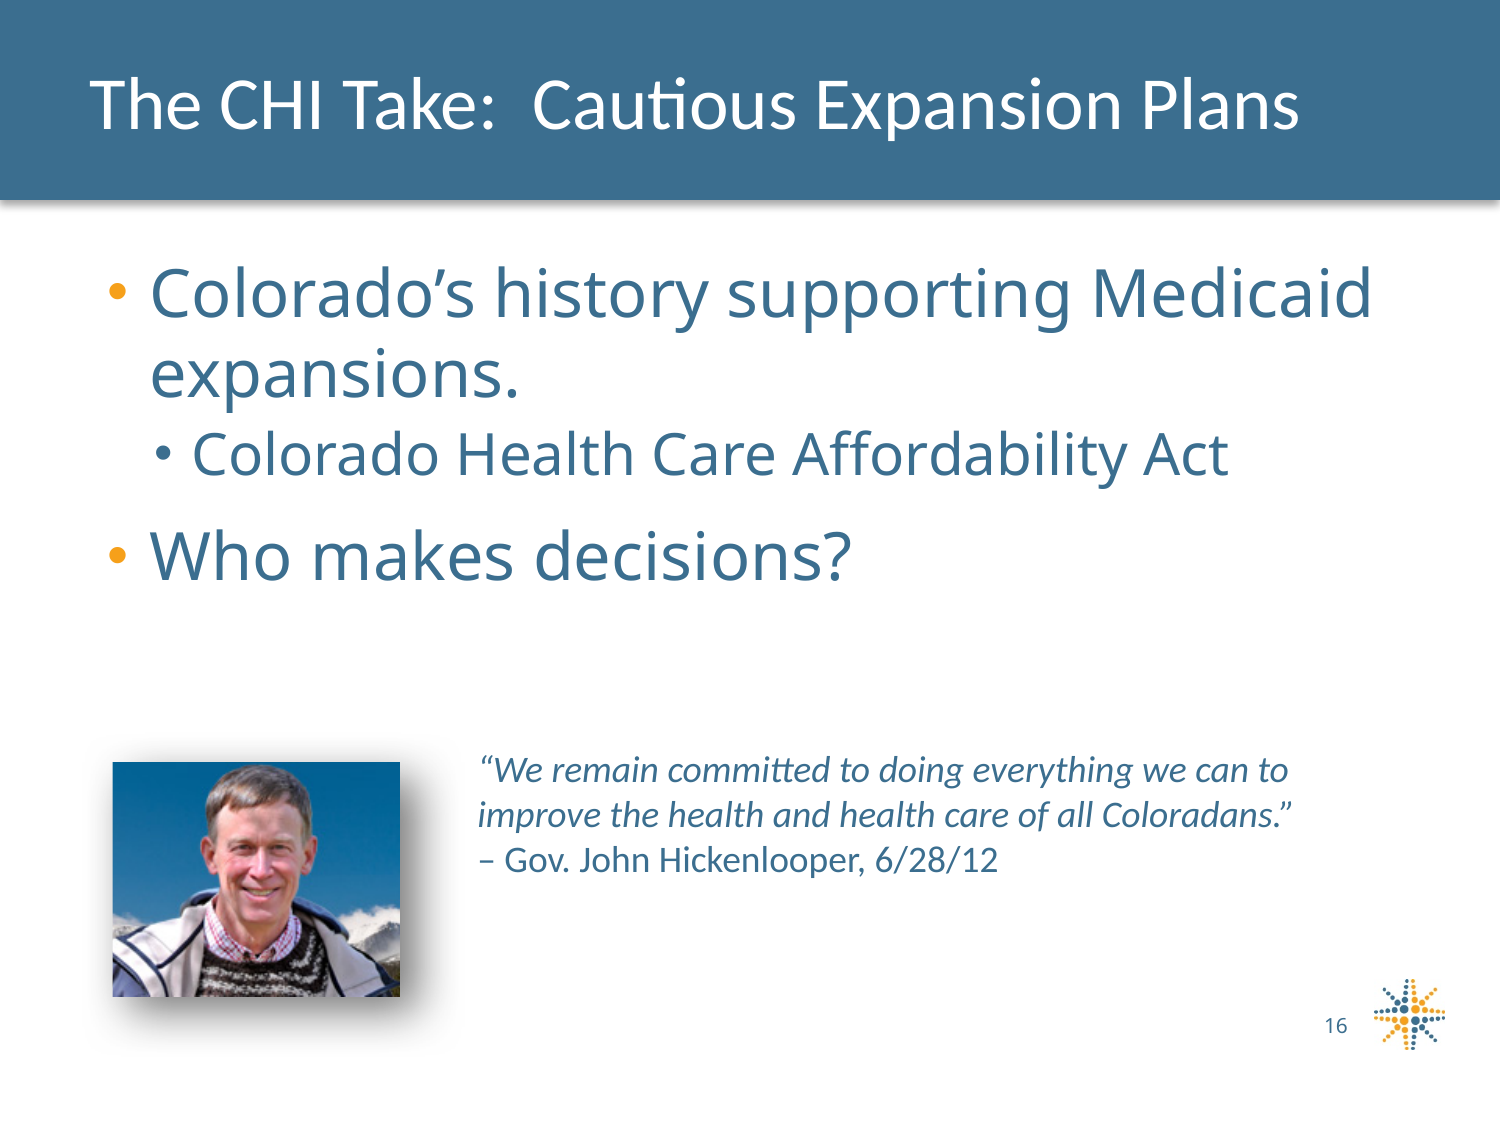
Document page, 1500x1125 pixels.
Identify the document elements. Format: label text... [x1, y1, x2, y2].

list Colorado’s history supporting Medicaid expansions. Colorado Health Care Affordability Act Who makes decisions? [75, 243, 1425, 986]
picture [351, 813, 358, 819]
title The CHI Take: Cautious Expansion Plans [75, 0, 1425, 200]
slide_number 16 [1302, 988, 1363, 1049]
picture [1374, 979, 1445, 1050]
text_box “We remain committed to doing everything we can to improve the health and health care of all Coloradans.” – Gov. John Hickenlooper, 6/28/12 [462, 737, 1313, 888]
picture [112, 762, 401, 998]
